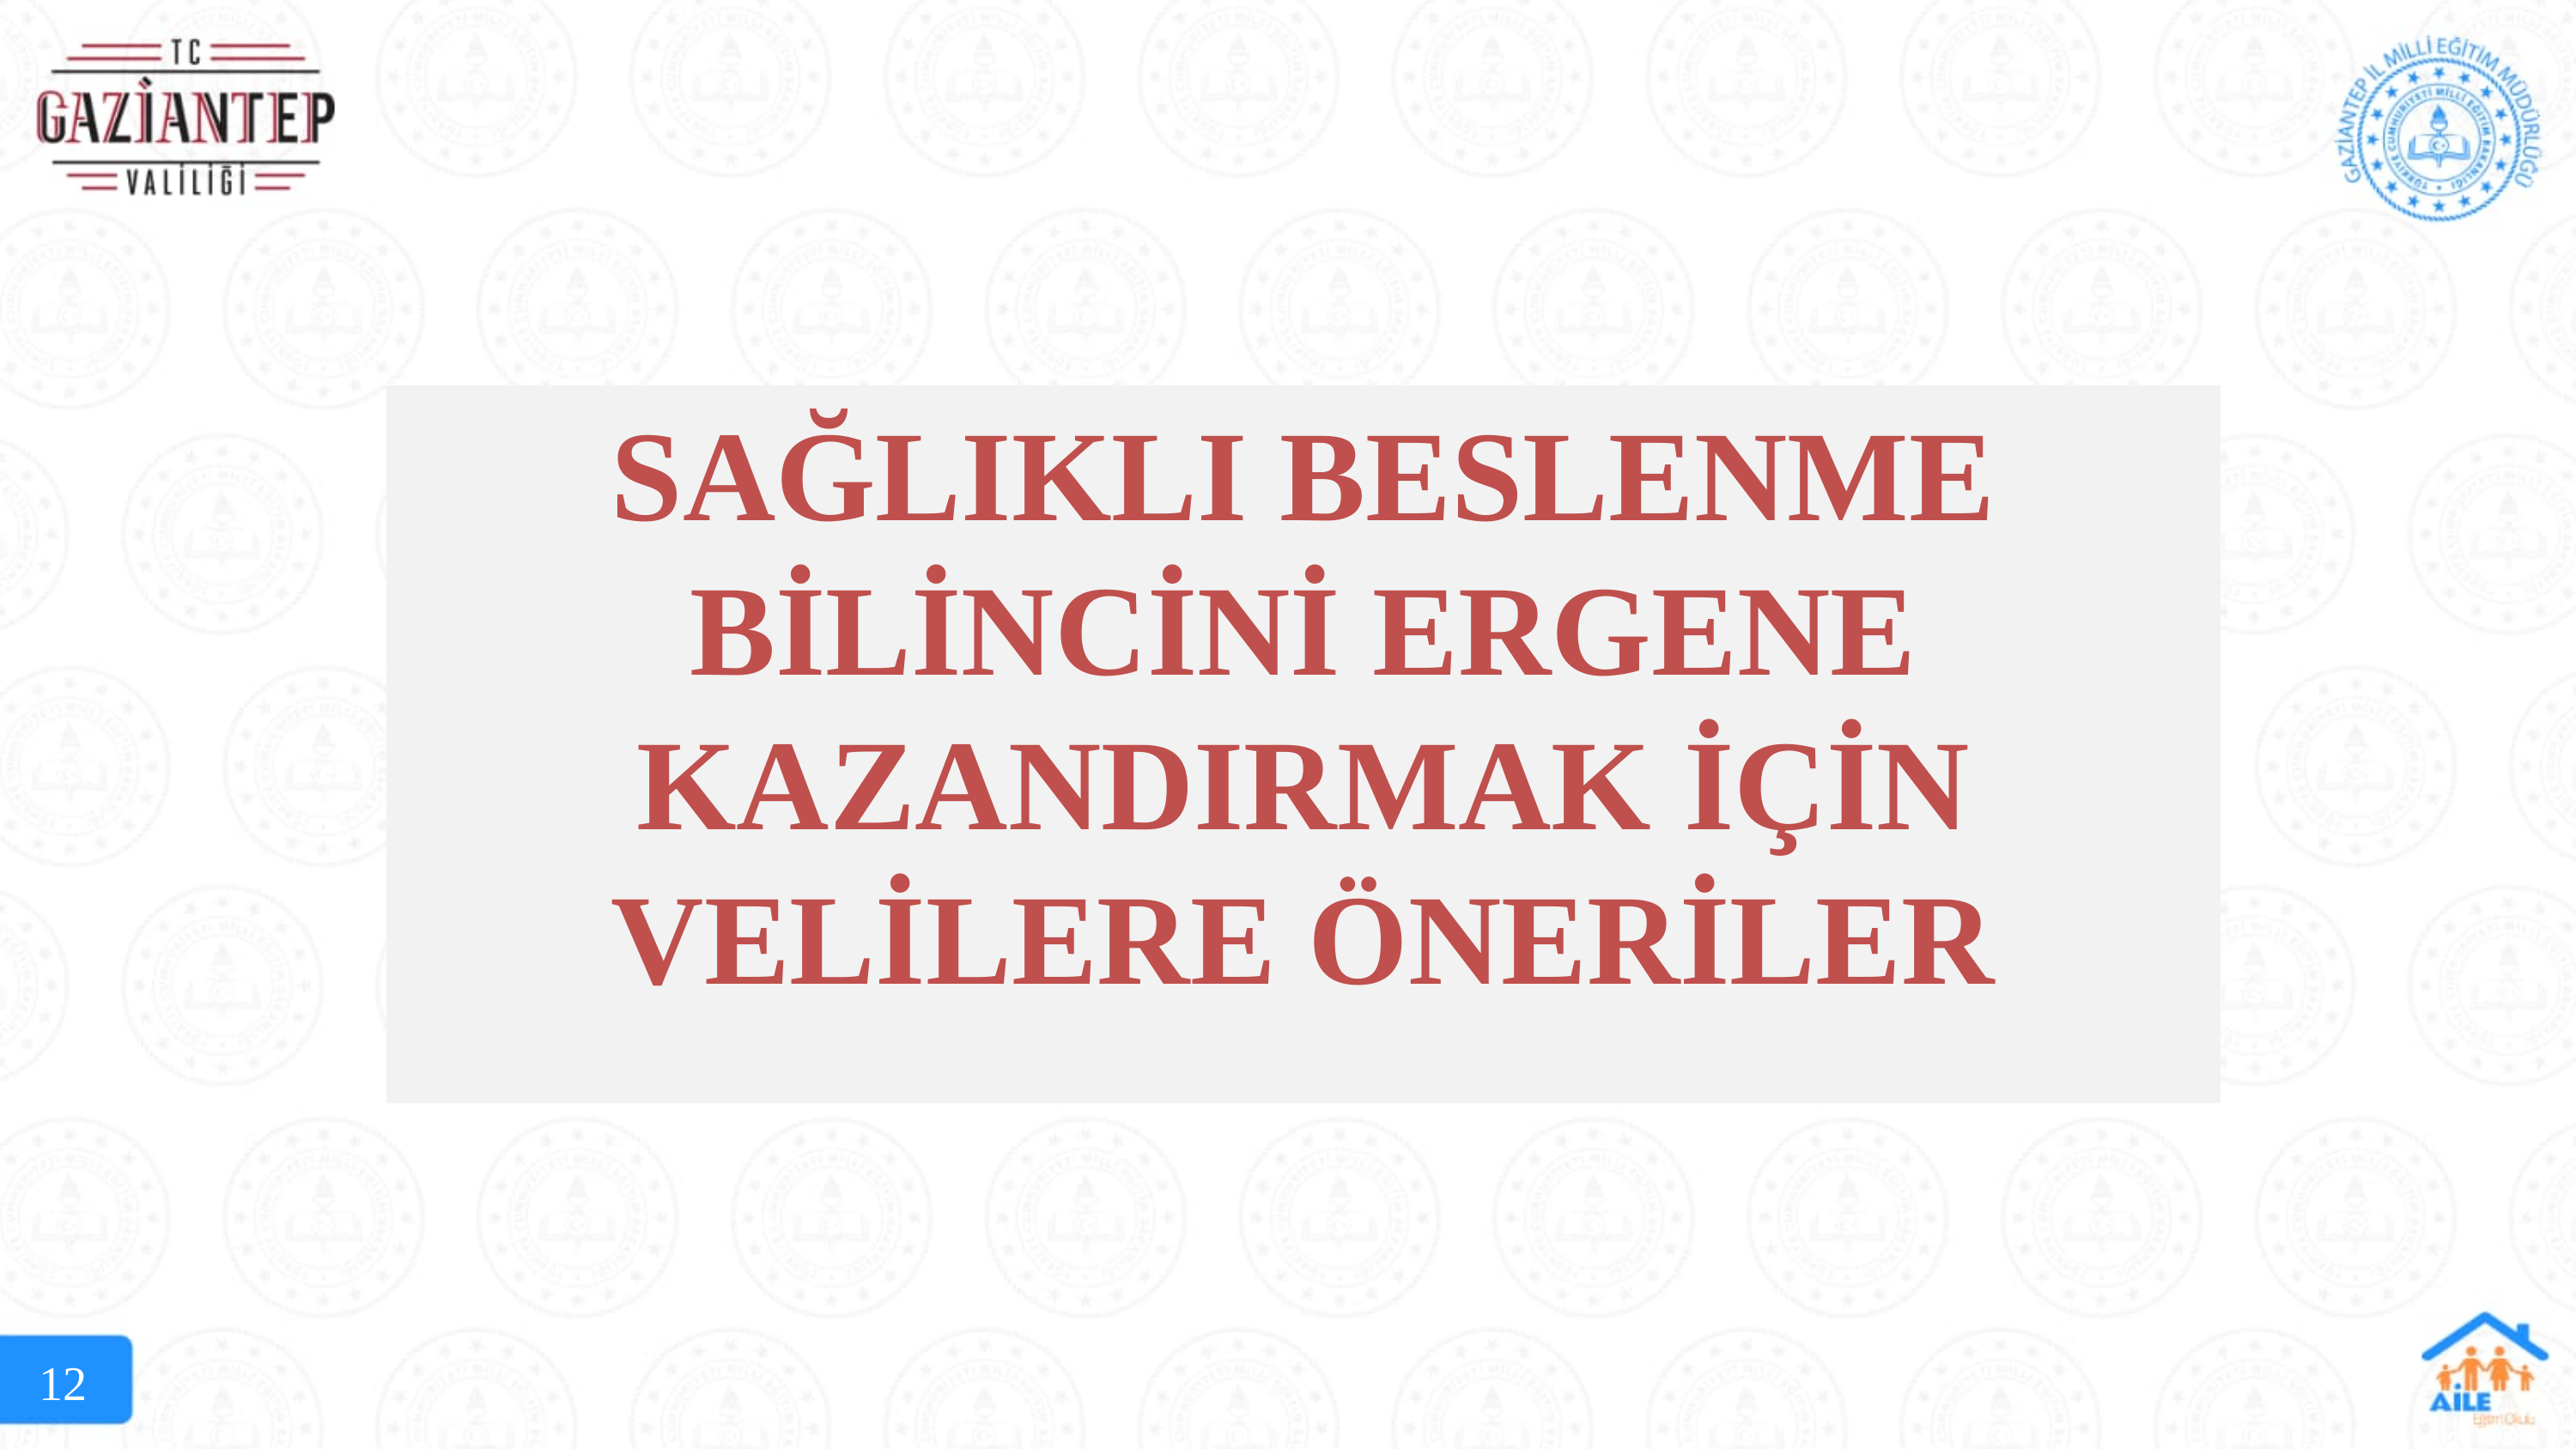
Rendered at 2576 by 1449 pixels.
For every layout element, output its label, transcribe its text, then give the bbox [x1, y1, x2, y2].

picture [0, 0, 2576, 1449]
text_box 12 [0, 1345, 127, 1416]
list SAĞLIKLI BESLENME BİLİNCİNİ ERGENE KAZANDIRMAK İÇİN VELİLERE ÖNERİLER [386, 385, 2221, 1104]
